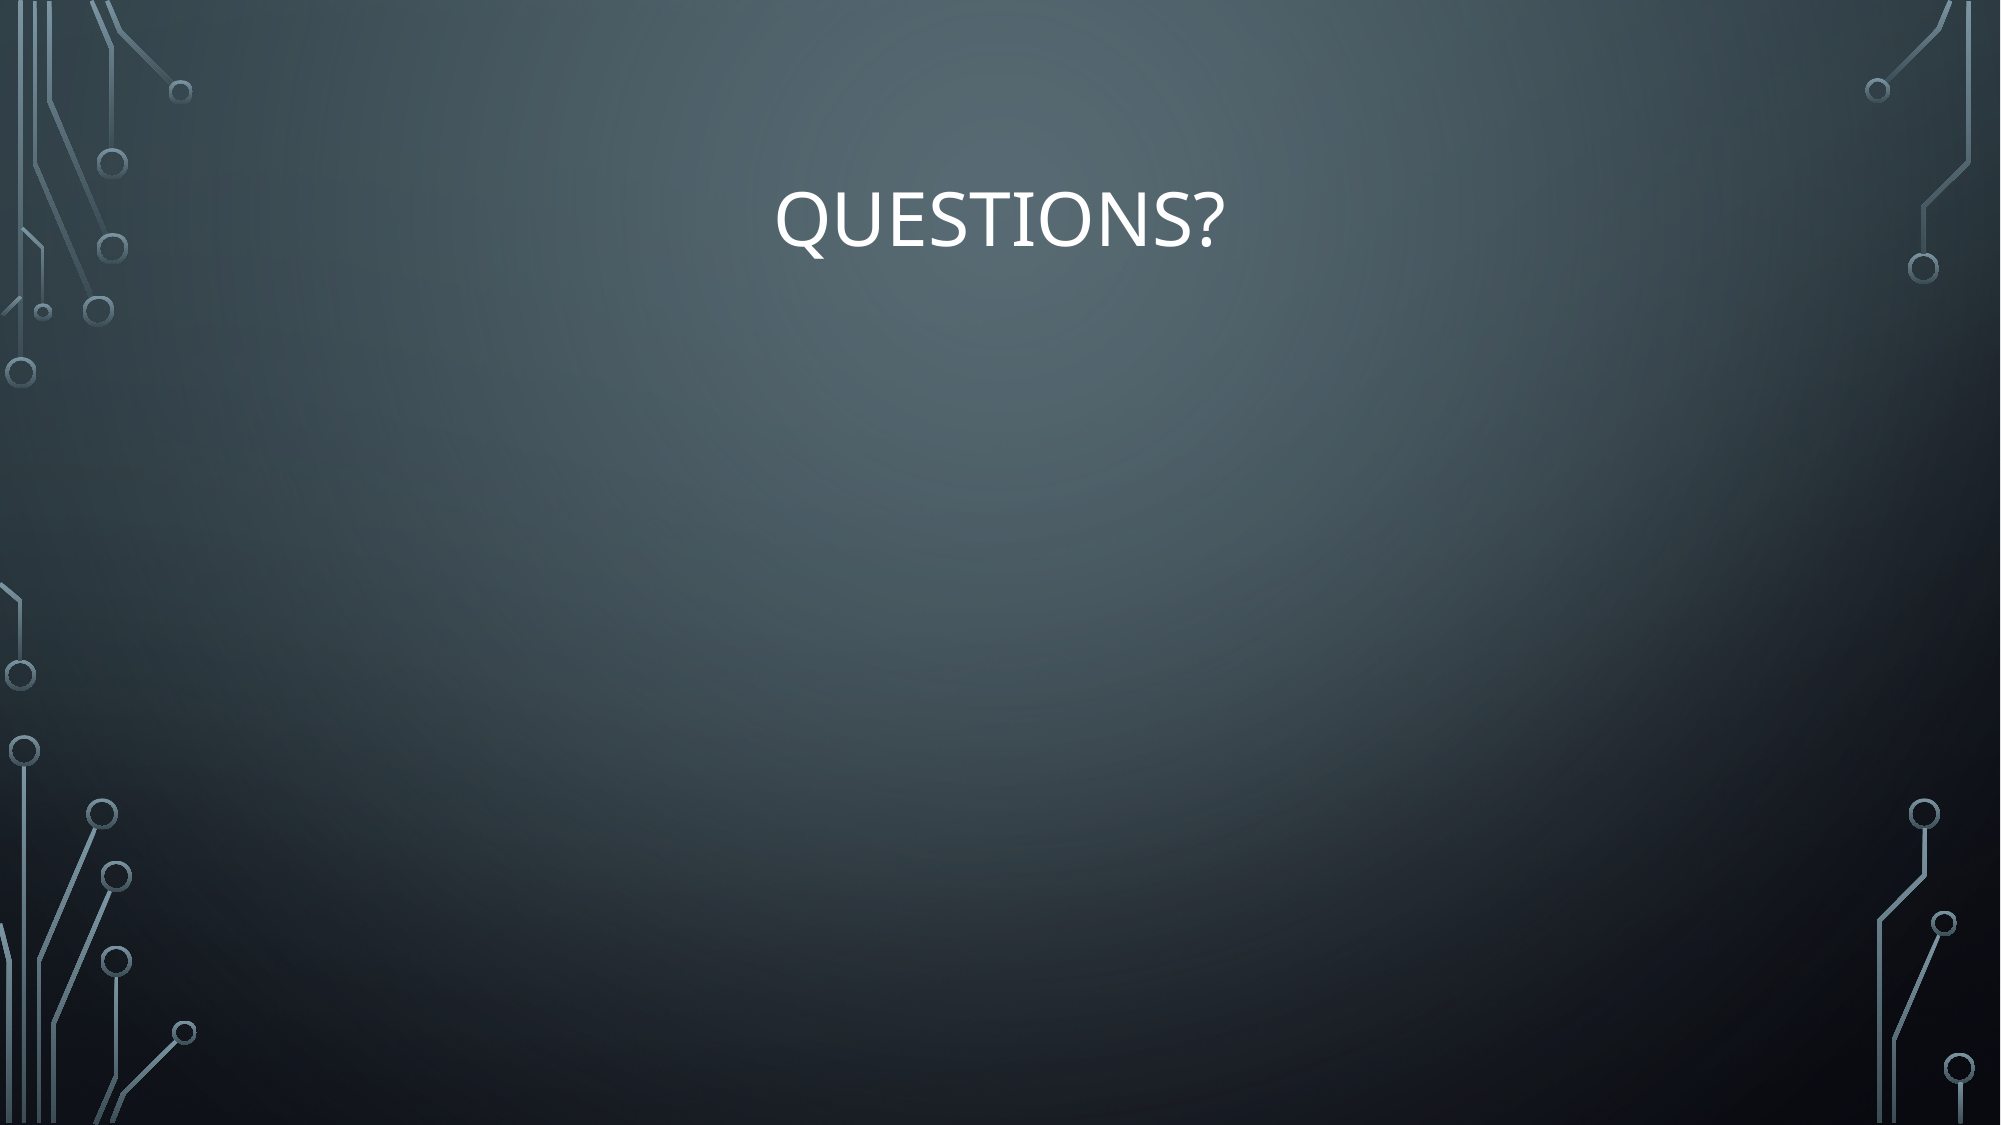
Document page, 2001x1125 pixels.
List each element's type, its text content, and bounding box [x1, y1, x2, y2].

title Questions? [187, 101, 1813, 344]
